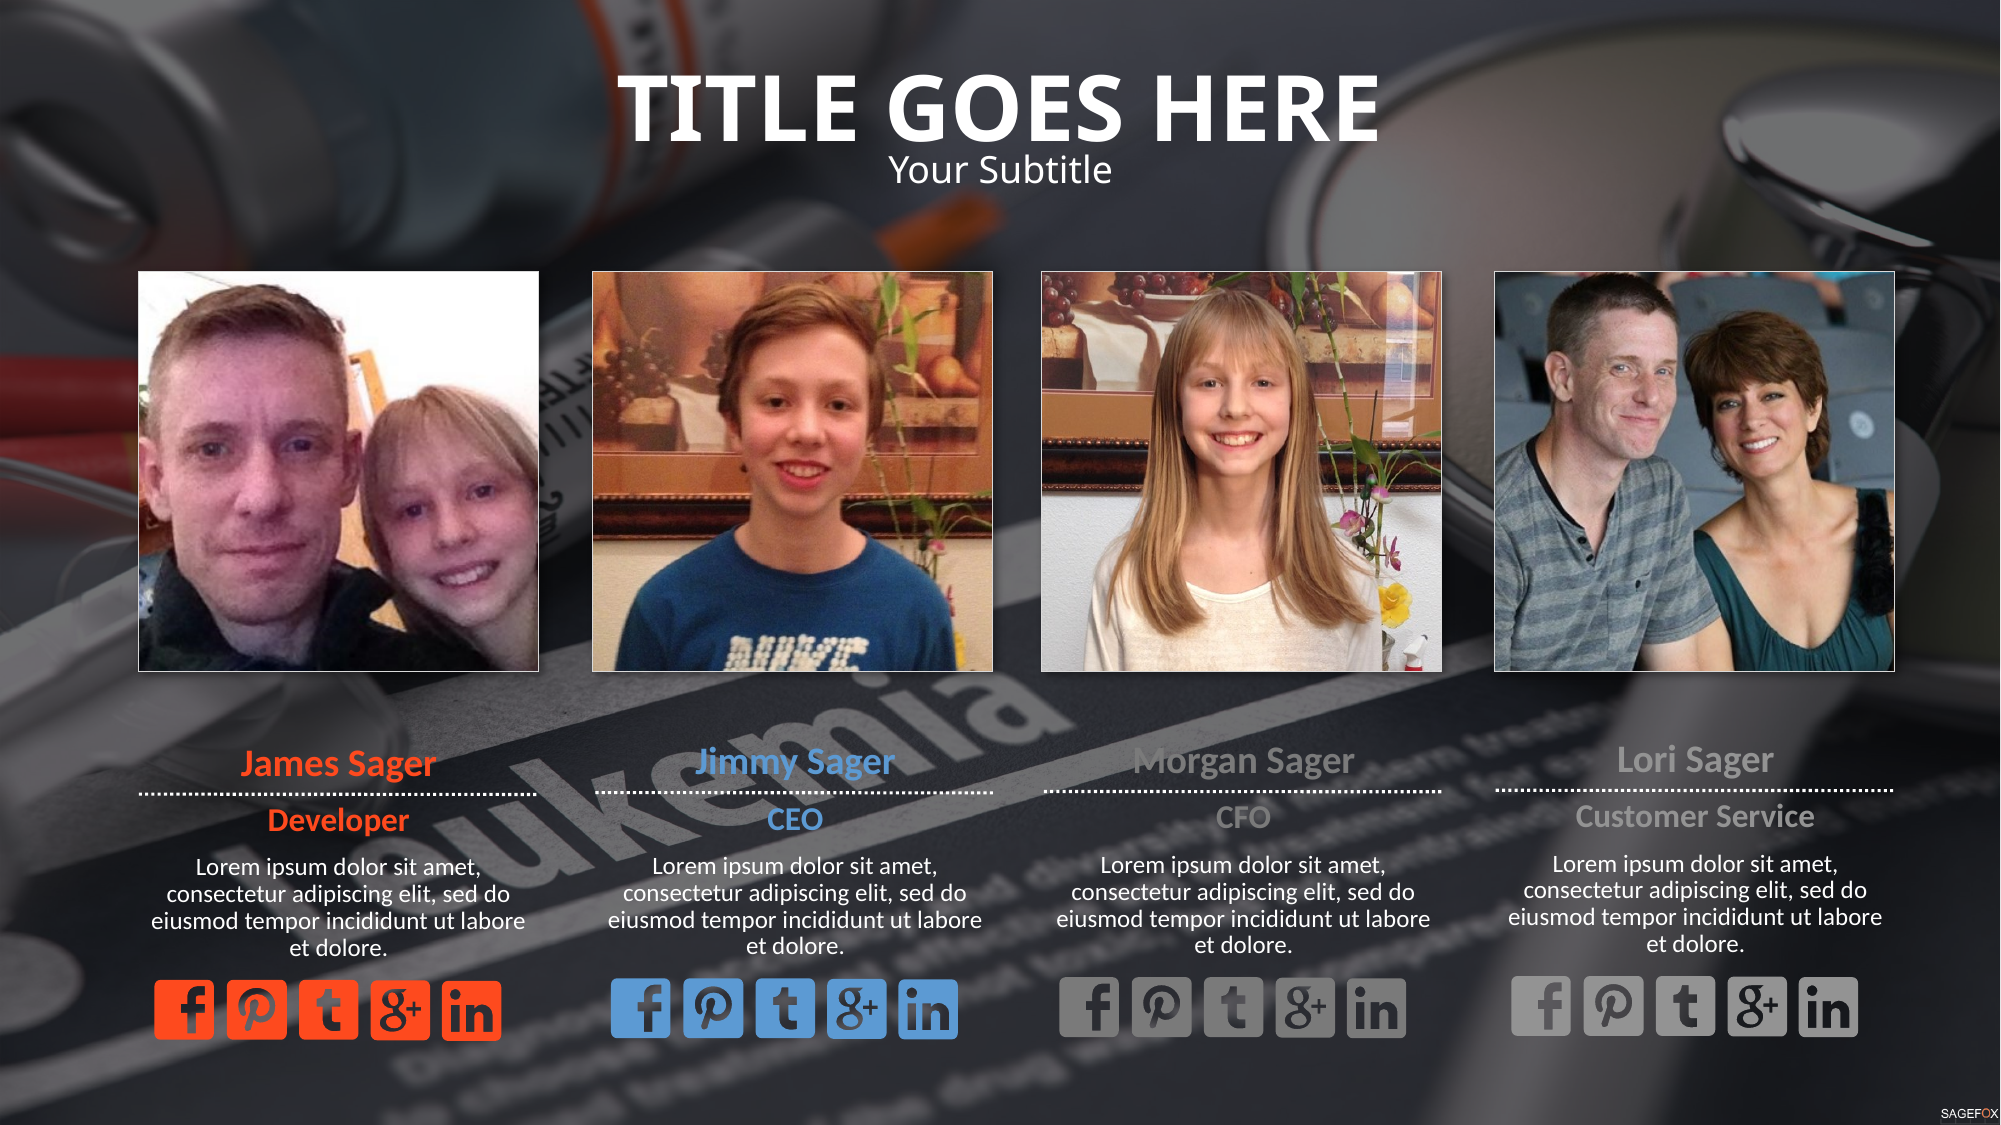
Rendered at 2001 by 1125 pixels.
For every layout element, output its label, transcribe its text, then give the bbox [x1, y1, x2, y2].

text_box [591, 270, 993, 672]
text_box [610, 978, 958, 1040]
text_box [548, 42, 1452, 199]
text_box Jimmy Sager [620, 740, 971, 784]
text_box Lorem ipsum dolor sit amet, consectetur adipiscing elit, sed do eiusmod tempor incididunt ut labore et dolore. [1043, 851, 1444, 965]
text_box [154, 979, 502, 1041]
text_box [1494, 271, 1896, 673]
text_box CEO [620, 798, 971, 841]
text_box Morgan Sager [1068, 739, 1419, 782]
text_box James Sager [163, 742, 514, 785]
text_box [138, 270, 540, 672]
text_box Lori Sager [1520, 738, 1871, 781]
picture [0, 0, 2001, 1125]
text_box [1040, 270, 1442, 672]
text_box Lorem ipsum dolor sit amet, consectetur adipiscing elit, sed do eiusmod tempor incididunt ut labore et dolore. [1495, 850, 1896, 964]
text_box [1059, 977, 1407, 1039]
text_box Lorem ipsum dolor sit amet, consectetur adipiscing elit, sed do eiusmod tempor incididunt ut labore et dolore. [138, 854, 539, 968]
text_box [1511, 976, 1859, 1038]
text_box CFO [1068, 797, 1419, 840]
text_box Customer Service [1520, 796, 1871, 839]
text_box Lorem ipsum dolor sit amet, consectetur adipiscing elit, sed do eiusmod tempor incididunt ut labore et dolore. [595, 852, 996, 966]
text_box Developer [163, 799, 514, 842]
